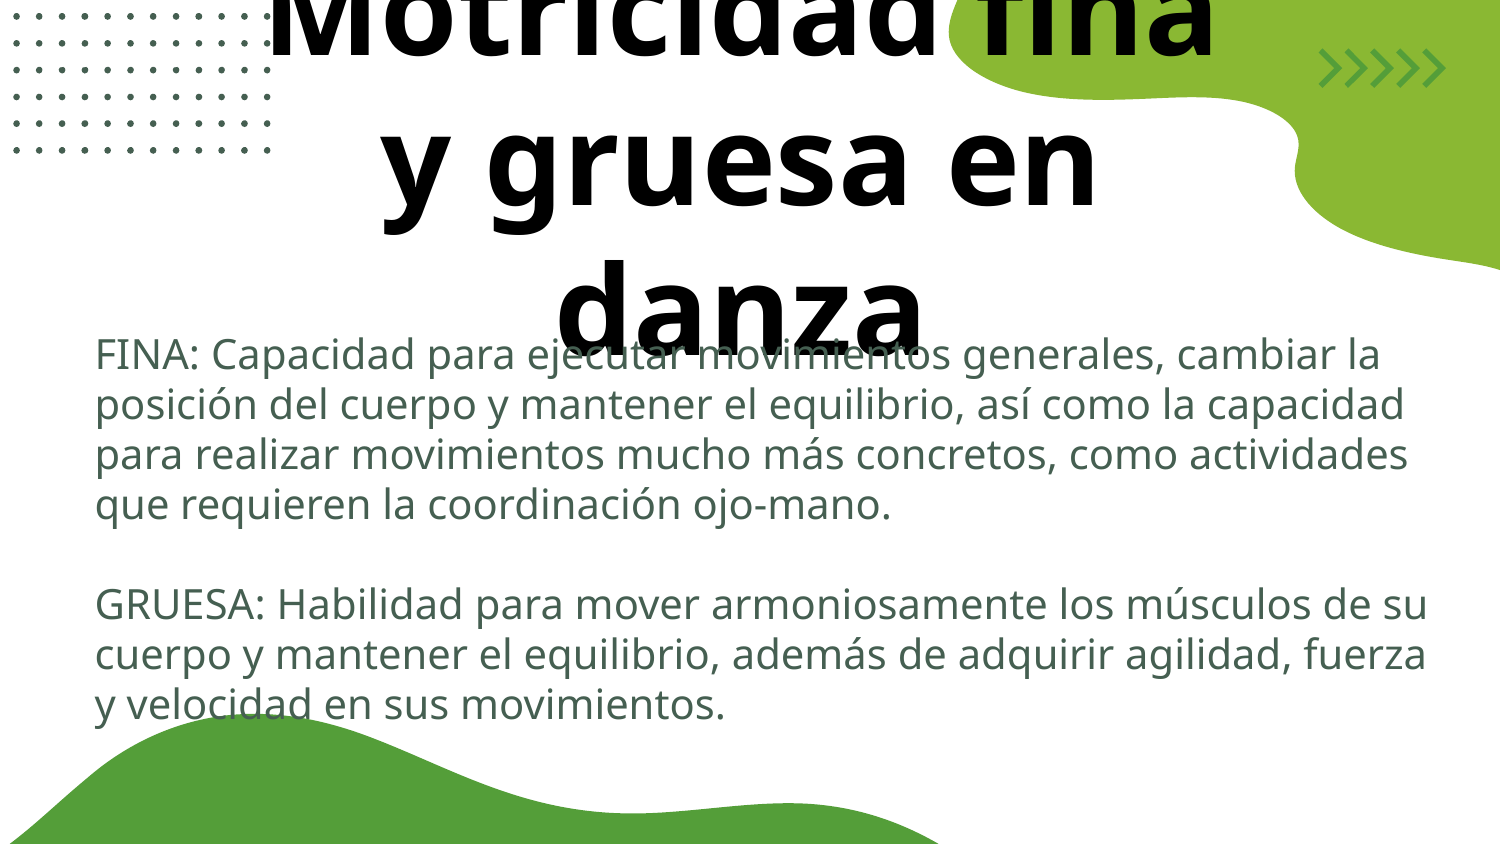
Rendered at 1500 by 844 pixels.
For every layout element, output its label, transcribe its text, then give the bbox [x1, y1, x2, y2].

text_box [1362, 4, 1403, 133]
title Motricidad fina y gruesa en danza [219, 40, 1265, 223]
subtitle FINA: Capacidad para ejecutar movimientos generales, cambiar la posición del cuerpo y mantener el equilibrio, así como la capacidad para realizar movimientos mucho más concretos, como actividades que requieren la coordinación ojo-mano. GRUESA: Habilidad para mover armoniosamente los músculos de su cuerpo y mantener el equilibrio, además de adquirir agilidad, fuerza y velocidad en sus movimientos. [79, 223, 1447, 833]
